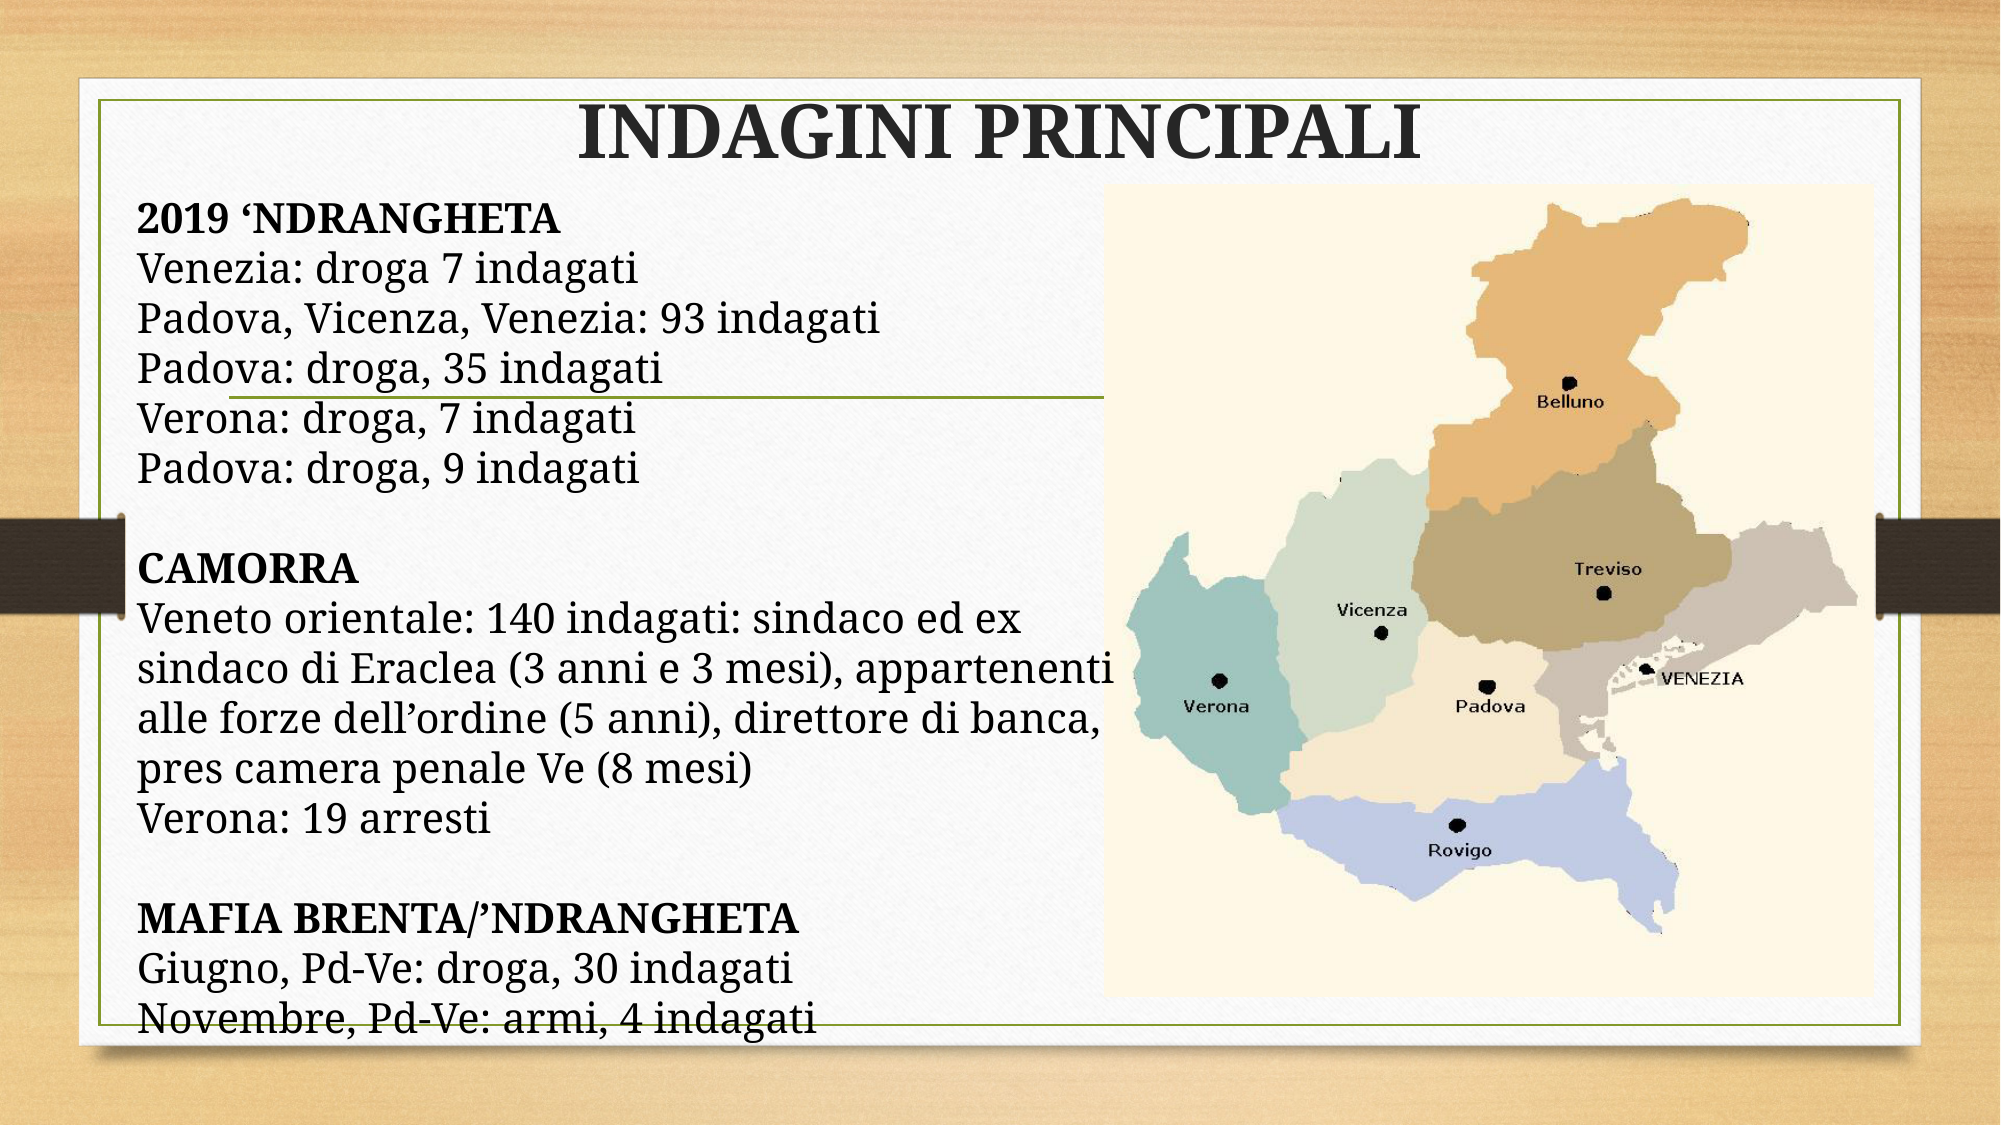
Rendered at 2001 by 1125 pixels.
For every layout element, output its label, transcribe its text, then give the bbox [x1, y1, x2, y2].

text_box 2019 ‘NDRANGHETA Venezia: droga 7 indagati Padova, Vicenza, Venezia: 93 indagati Padova: droga, 35 indagati Verona: droga, 7 indagati Padova: droga, 9 indagati CAMORRA Veneto orientale: 140 indagati: sindaco ed ex sindaco di Eraclea (3 anni e 3 mesi), appartenenti alle forze dell’ordine (5 anni), direttore di banca, pres camera penale Ve (8 mesi) Verona: 19 arresti MAFIA BRENTA/’NDRANGHETA Giugno, Pd-Ve: droga, 30 indagati Novembre, Pd-Ve: armi, 4 indagati [122, 184, 1136, 1050]
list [1103, 183, 1875, 997]
title INDAGINI PRINCIPALI [212, 82, 1788, 174]
picture [0, 0, 2001, 1125]
